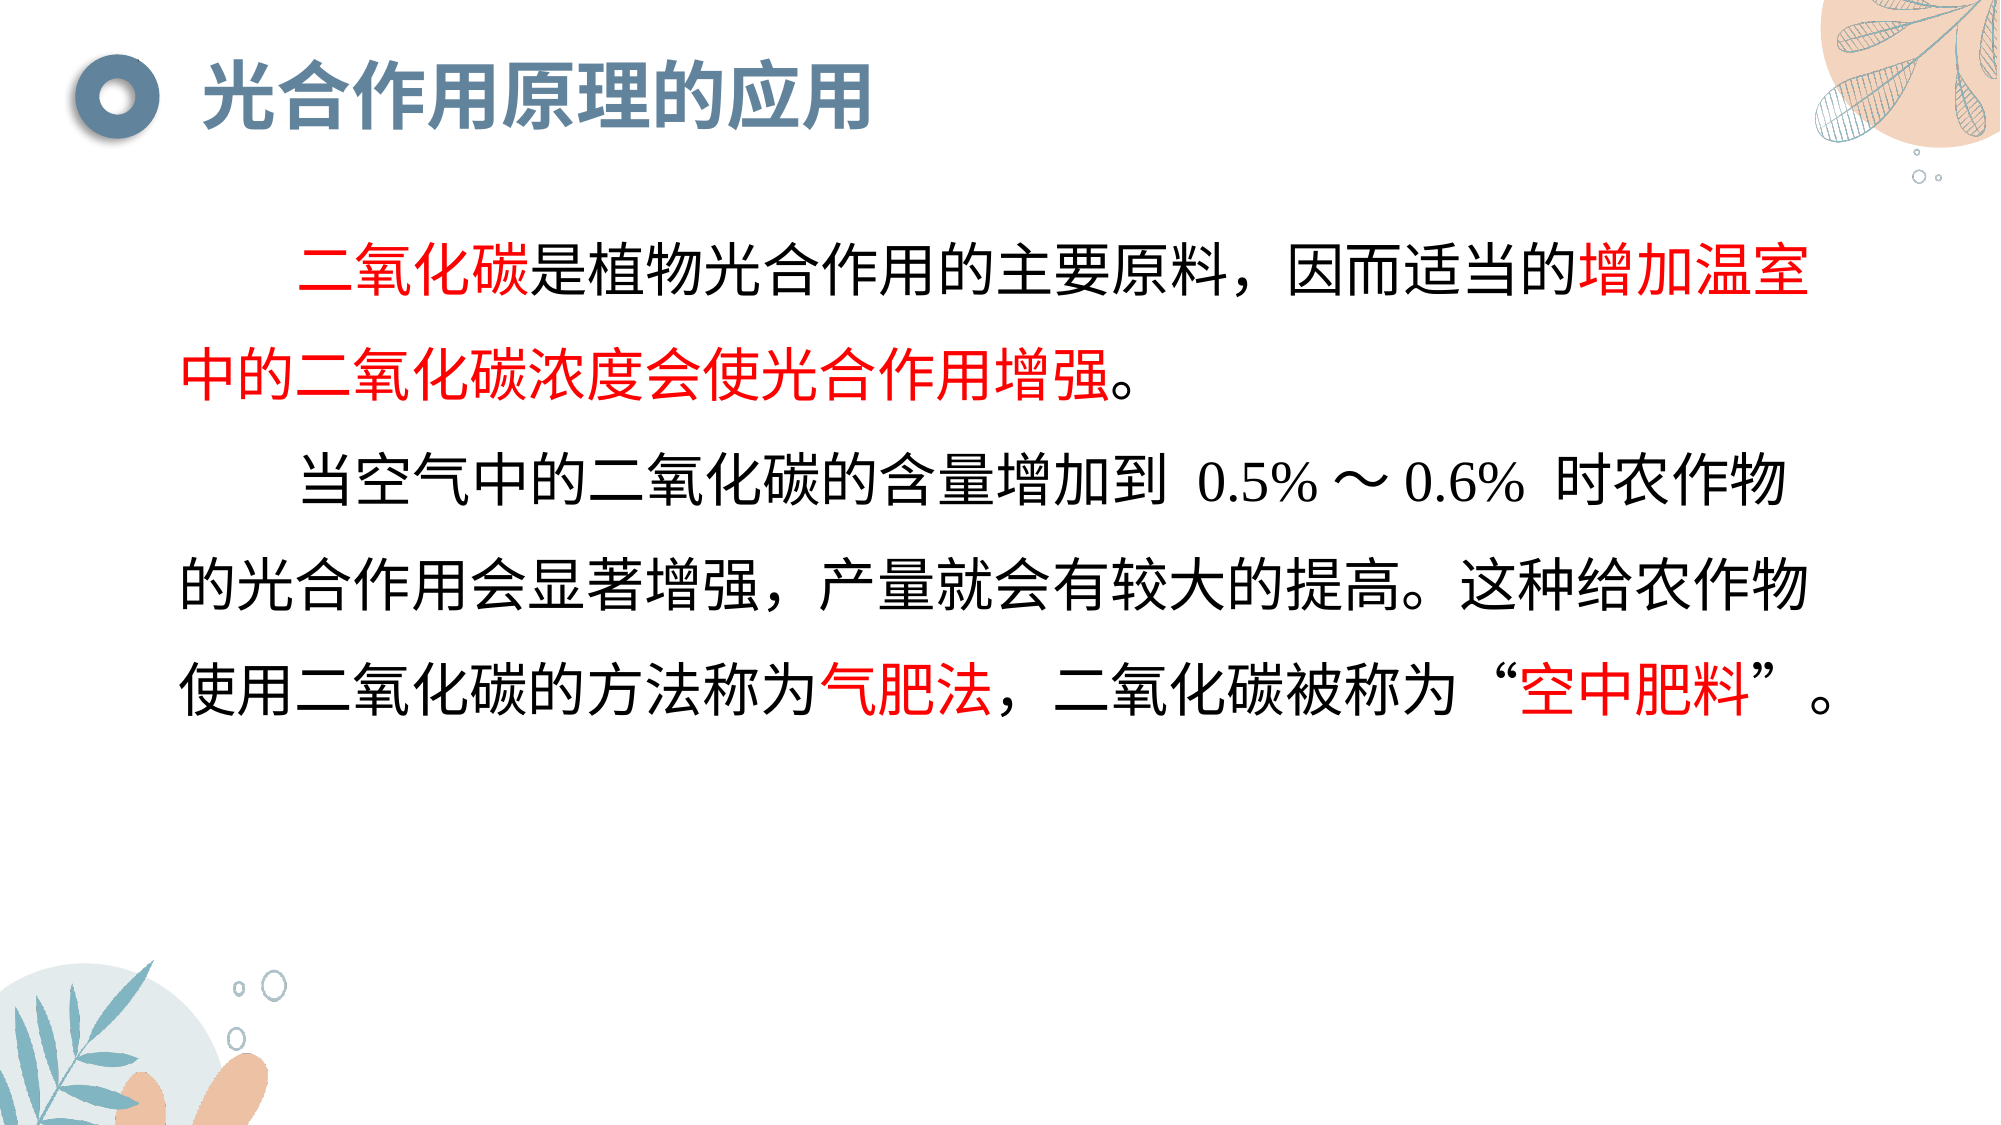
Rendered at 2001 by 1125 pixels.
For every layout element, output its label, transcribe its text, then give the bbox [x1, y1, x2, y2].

picture [0, 944, 296, 1125]
picture [1735, 0, 2000, 186]
text_box 光合作用原理的应用 [186, 41, 1638, 147]
text_box 二氧化碳是植物光合作用的主要原料，因而适当的增加温室中的二氧化碳浓度会使光合作用增强。 当空气中的二氧化碳的含量增加到 0.5%～0.6% 时农作物的光合作用会显著增强，产量就会有较大的提高。这种给农作物使用二氧化碳的方法称为气肥法，二氧化碳被称为“空中肥料”。 [163, 190, 1837, 731]
